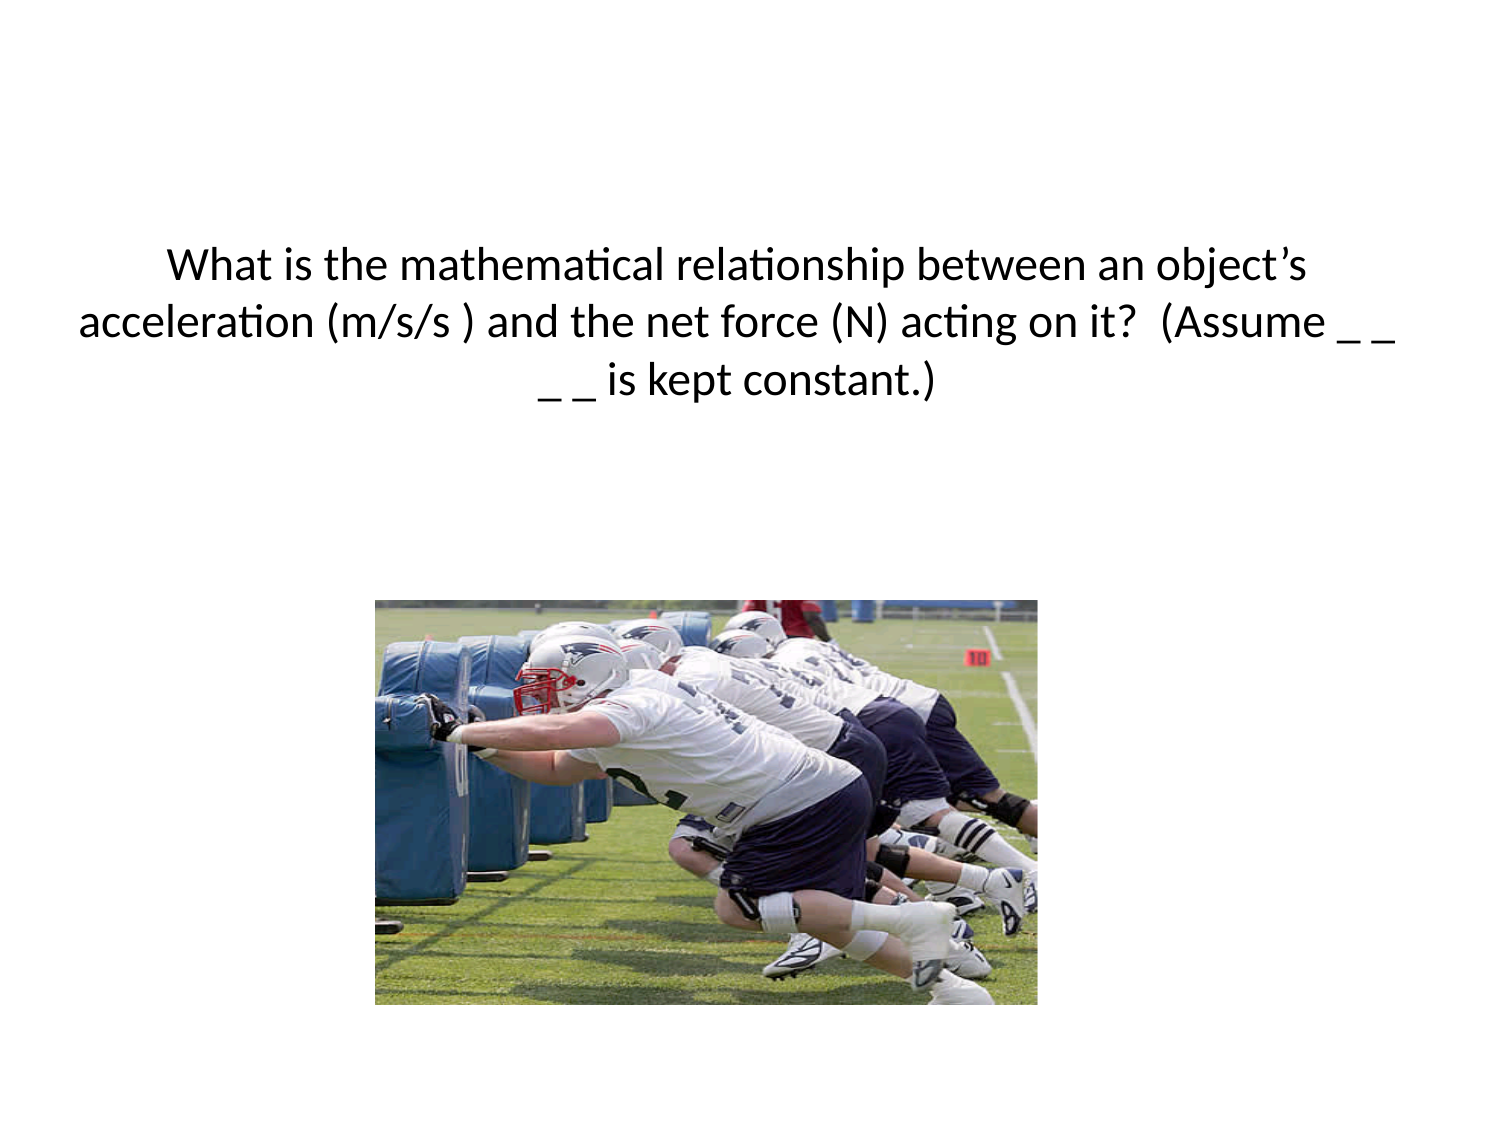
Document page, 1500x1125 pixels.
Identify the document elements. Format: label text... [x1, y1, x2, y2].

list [374, 599, 1051, 1005]
title What is the mathematical relationship between an object’s acceleration (m/s/s ) and the net force (N) acting on it? (Assume _ _ _ _ is kept constant.) [62, 224, 1413, 413]
